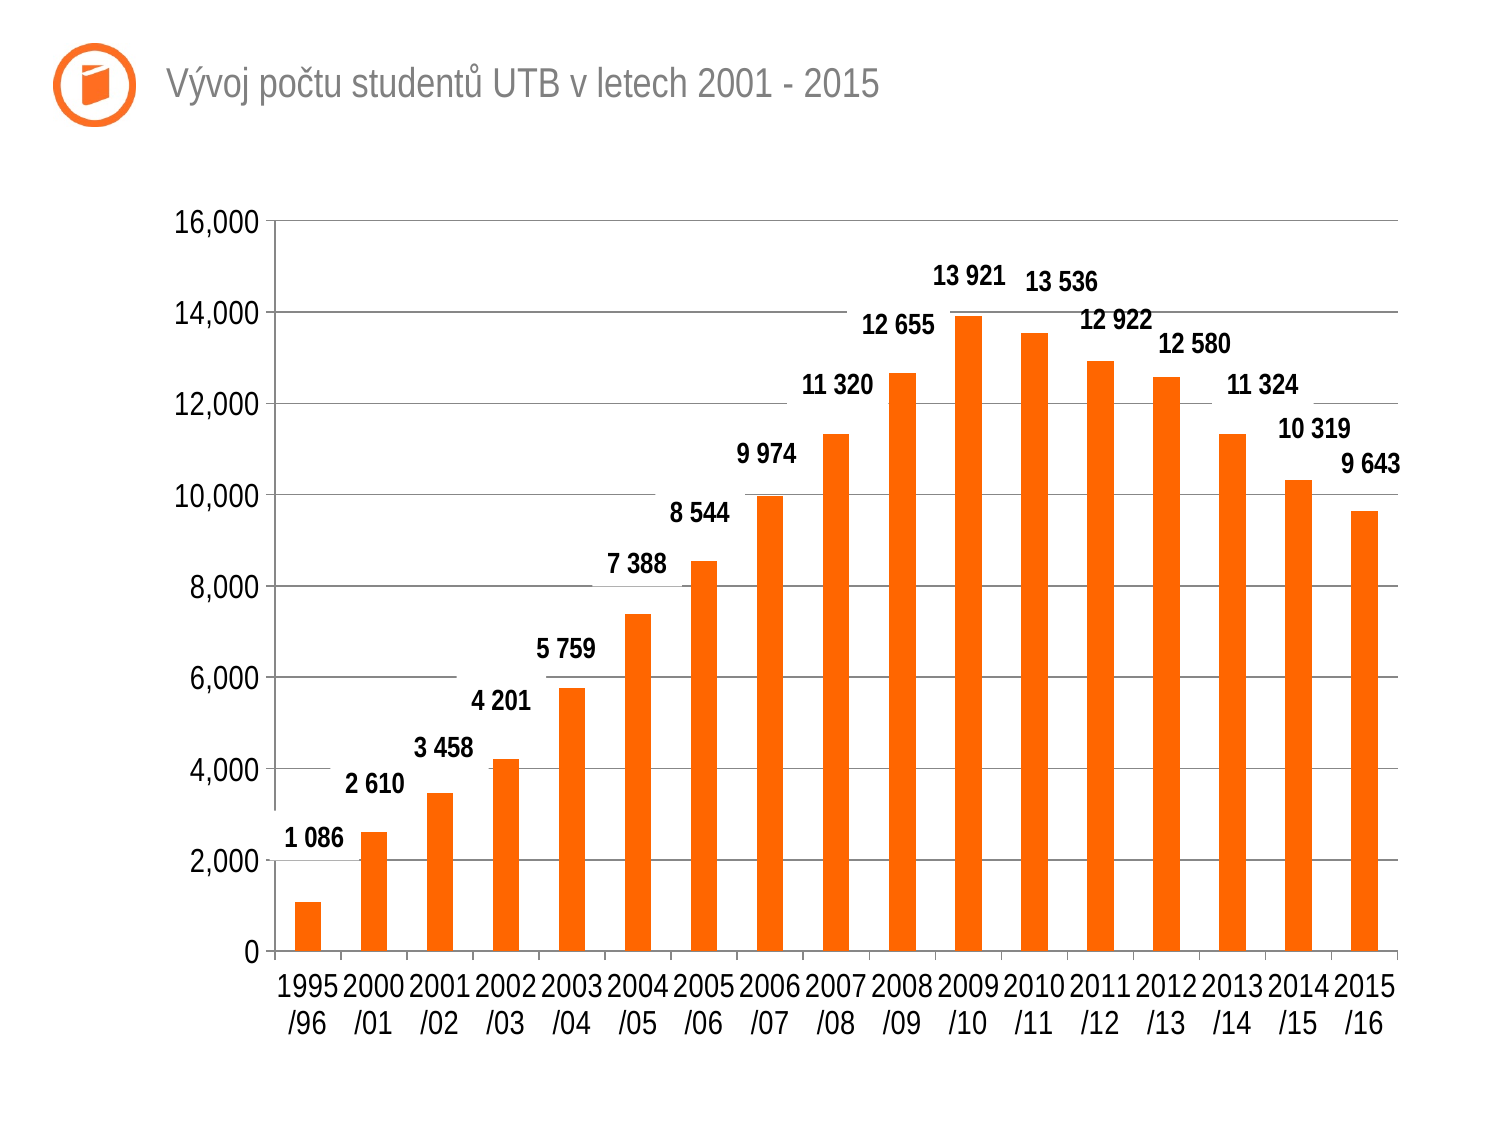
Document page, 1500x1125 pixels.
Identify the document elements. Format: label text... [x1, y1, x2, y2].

text_box Vývoj počtu studentů UTB v letech 2001 - 2015 [151, 48, 895, 114]
chart [148, 184, 1424, 1059]
picture [52, 43, 136, 127]
